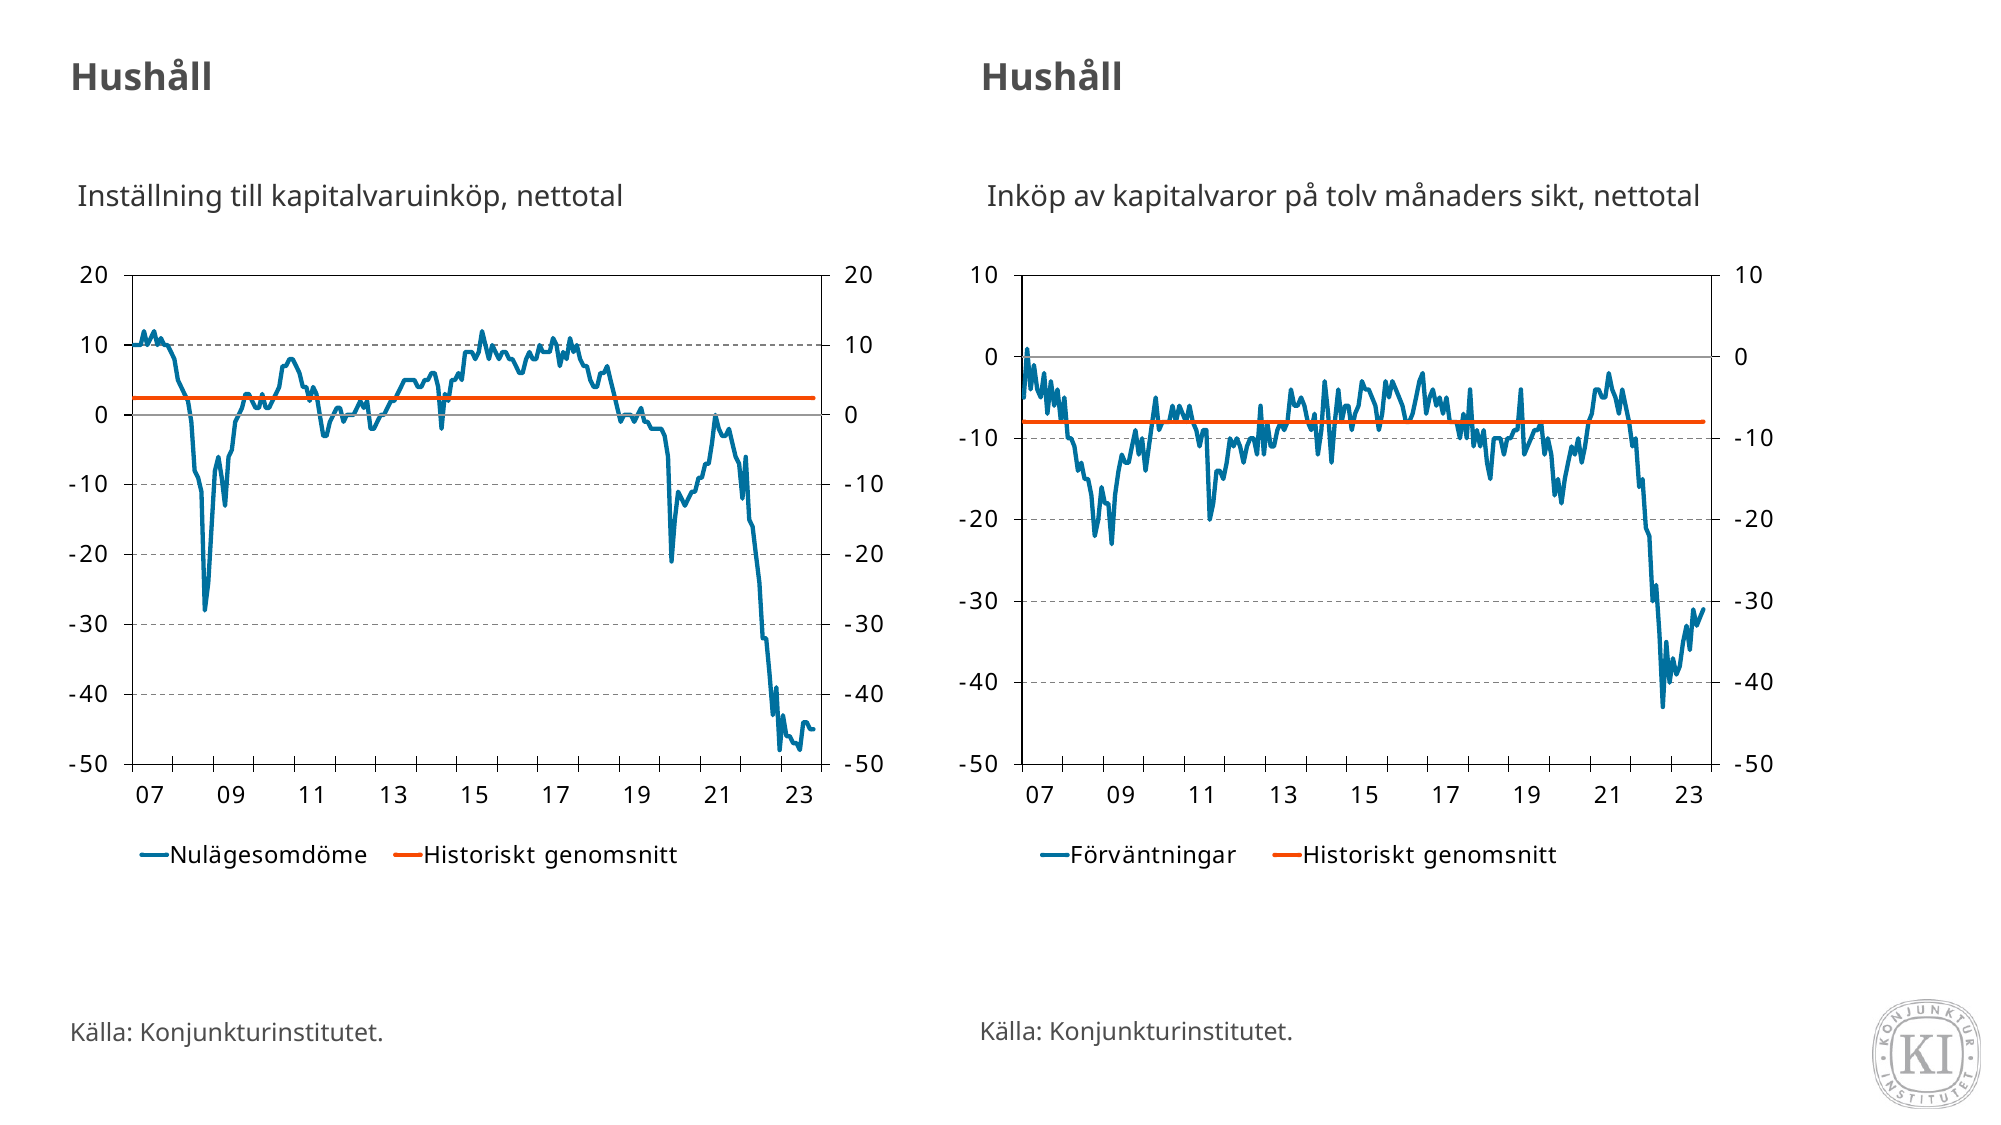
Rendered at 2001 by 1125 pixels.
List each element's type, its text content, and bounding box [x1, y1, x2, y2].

subtitle Källa: Konjunkturinstitutet. [55, 1008, 938, 1106]
list Inköp av kapitalvaror på tolv månaders sikt, nettotal [964, 137, 1848, 220]
list Hushåll [965, 45, 1849, 129]
picture [1872, 999, 1981, 1109]
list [941, 249, 1829, 874]
list Inställning till kapitalvaruinköp, nettotal [55, 137, 938, 220]
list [51, 249, 939, 874]
list Källa: Konjunkturinstitutet. [964, 1008, 1848, 1106]
title Hushåll [55, 45, 938, 128]
